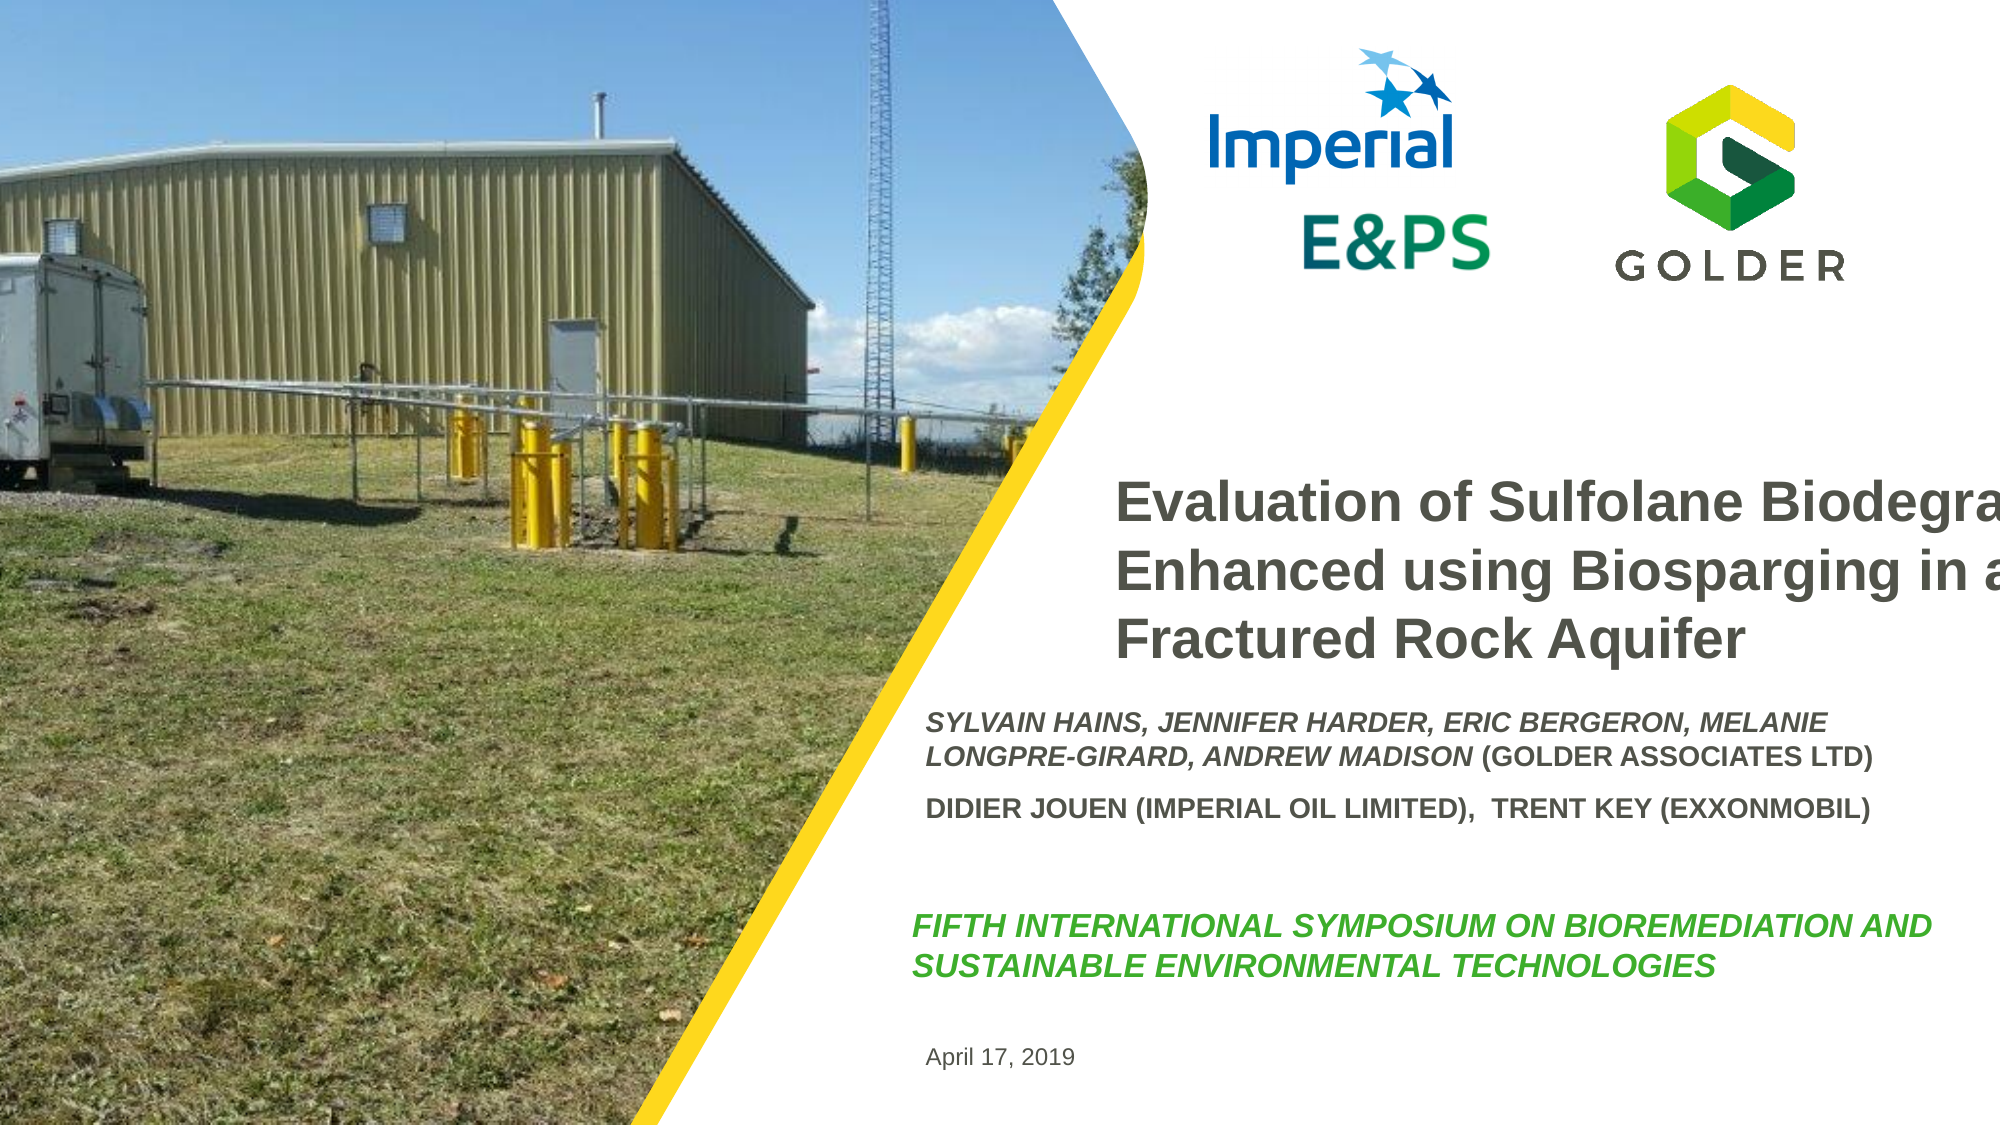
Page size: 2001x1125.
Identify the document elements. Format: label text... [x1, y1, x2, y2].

title Evaluation of Sulfolane Biodegradation Enhanced using Biosparging in a Fractured Rock Aquifer [1148, 447, 2000, 678]
picture [0, 0, 1148, 1125]
picture [1605, 67, 1856, 300]
picture [1204, 46, 1456, 188]
list Sylvain Hains, Jennifer Harder, Eric Bergeron, Melanie Longpre-Girard, Andrew Madison (Golder Associates Ltd) Didier Jouen (Imperial Oil Limited), Trent Key (ExxonMobil) [1148, 696, 2000, 878]
picture [1297, 207, 1495, 280]
text_box Fifth International Symposium on Bioremediation and Sustainable Environmental Technologies [1148, 896, 1987, 1078]
